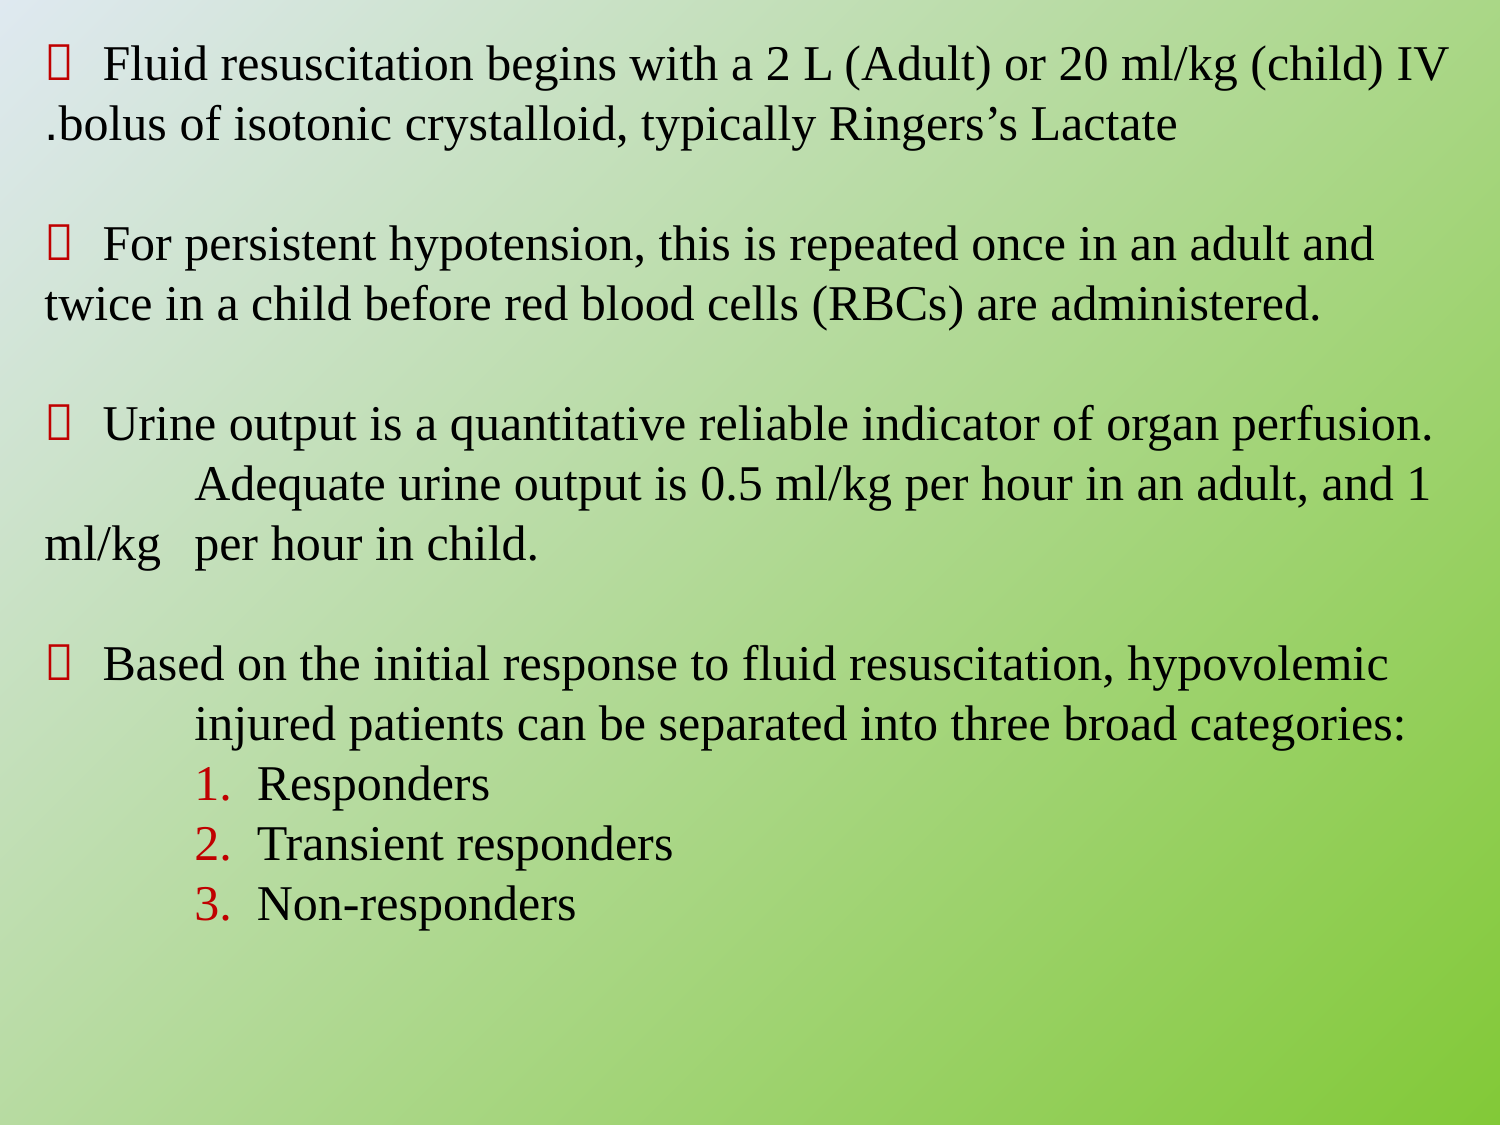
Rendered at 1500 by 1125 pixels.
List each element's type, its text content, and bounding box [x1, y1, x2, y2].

text_box  Fluid resuscitation begins with a 2 L (Adult) or 20 ml/kg (child) IV bolus of isotonic crystalloid, typically Ringers’s Lactate.  For persistent hypotension, this is repeated once in an adult and twice in a child before red blood cells (RBCs) are administered.  Urine output is a quantitative reliable indicator of organ perfusion. Adequate urine output is 0.5 ml/kg per hour in an adult, and 1 ml/kg per hour in child.  Based on the initial response to fluid resuscitation, hypovolemic injured patients can be separated into three broad categories: 1. Responders 2. Transient responders 3. Non-responders [29, 22, 1471, 938]
